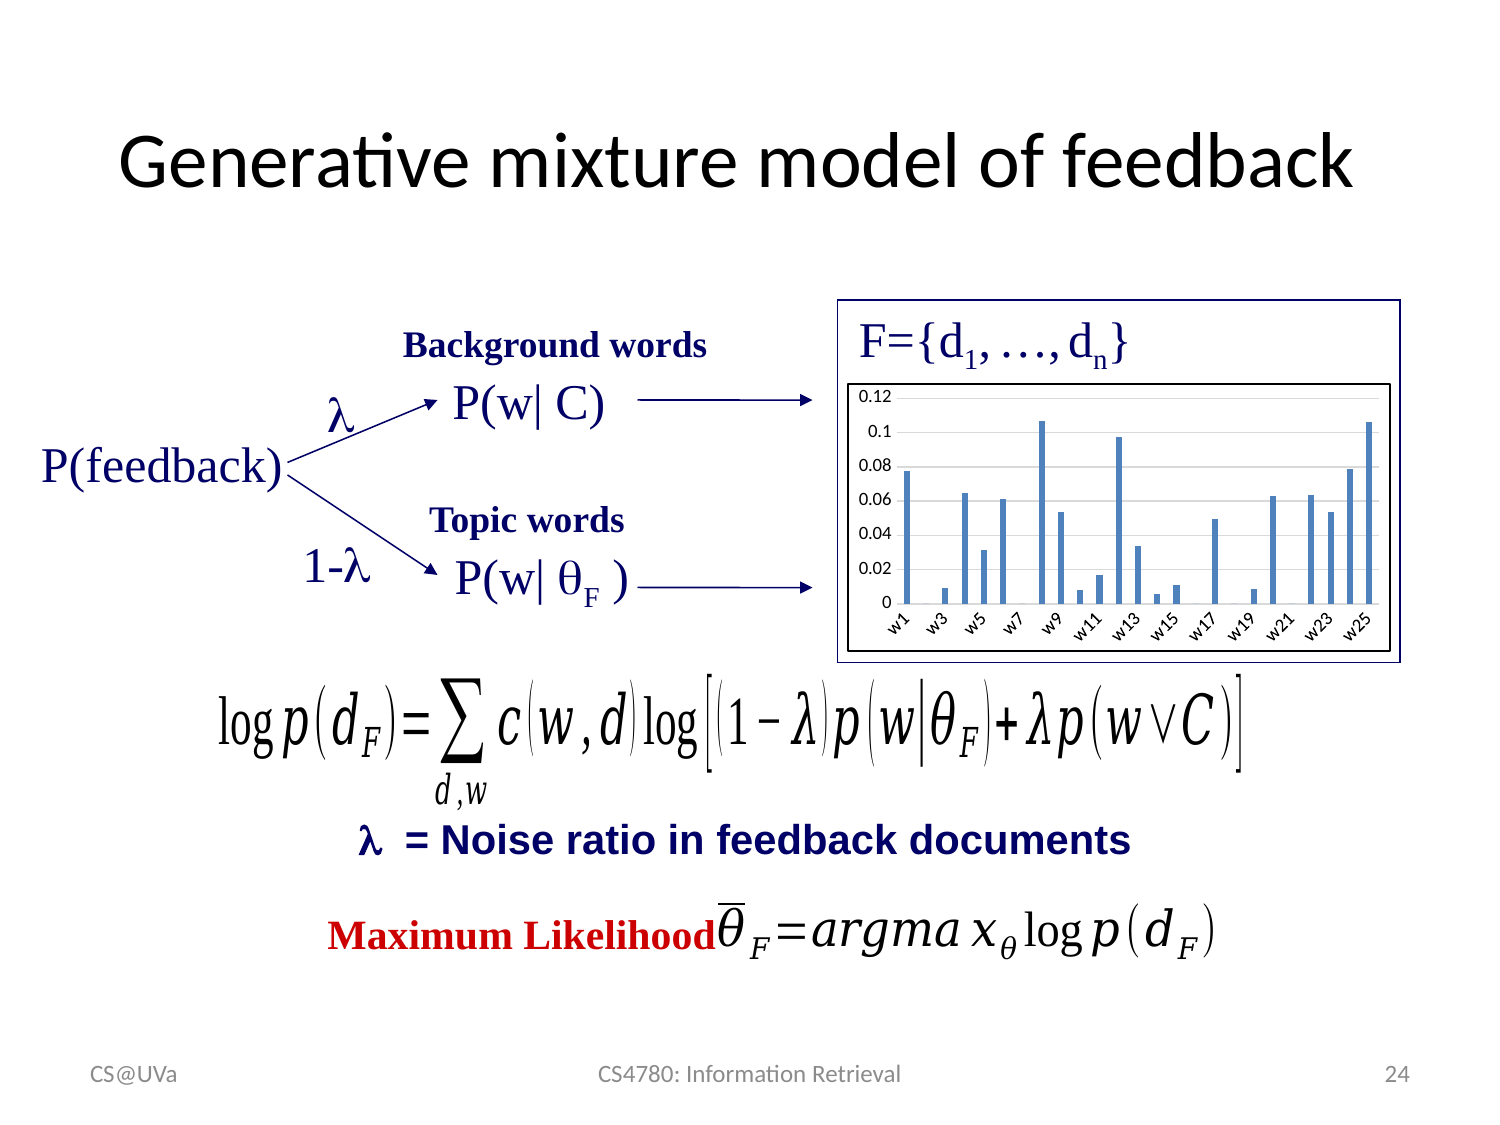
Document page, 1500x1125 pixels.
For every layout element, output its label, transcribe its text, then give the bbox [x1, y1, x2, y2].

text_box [312, 899, 1217, 967]
text_box  = Noise ratio in feedback documents [344, 805, 1147, 870]
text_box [24, 312, 724, 614]
chart [846, 382, 1391, 653]
footer CS4780: Information Retrieval [512, 1042, 988, 1103]
title Generative mixture model of feedback [99, 62, 1375, 250]
slide_number CS@UVa [75, 1042, 425, 1103]
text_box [637, 299, 1401, 663]
slide_number 24 [1074, 1042, 1425, 1103]
